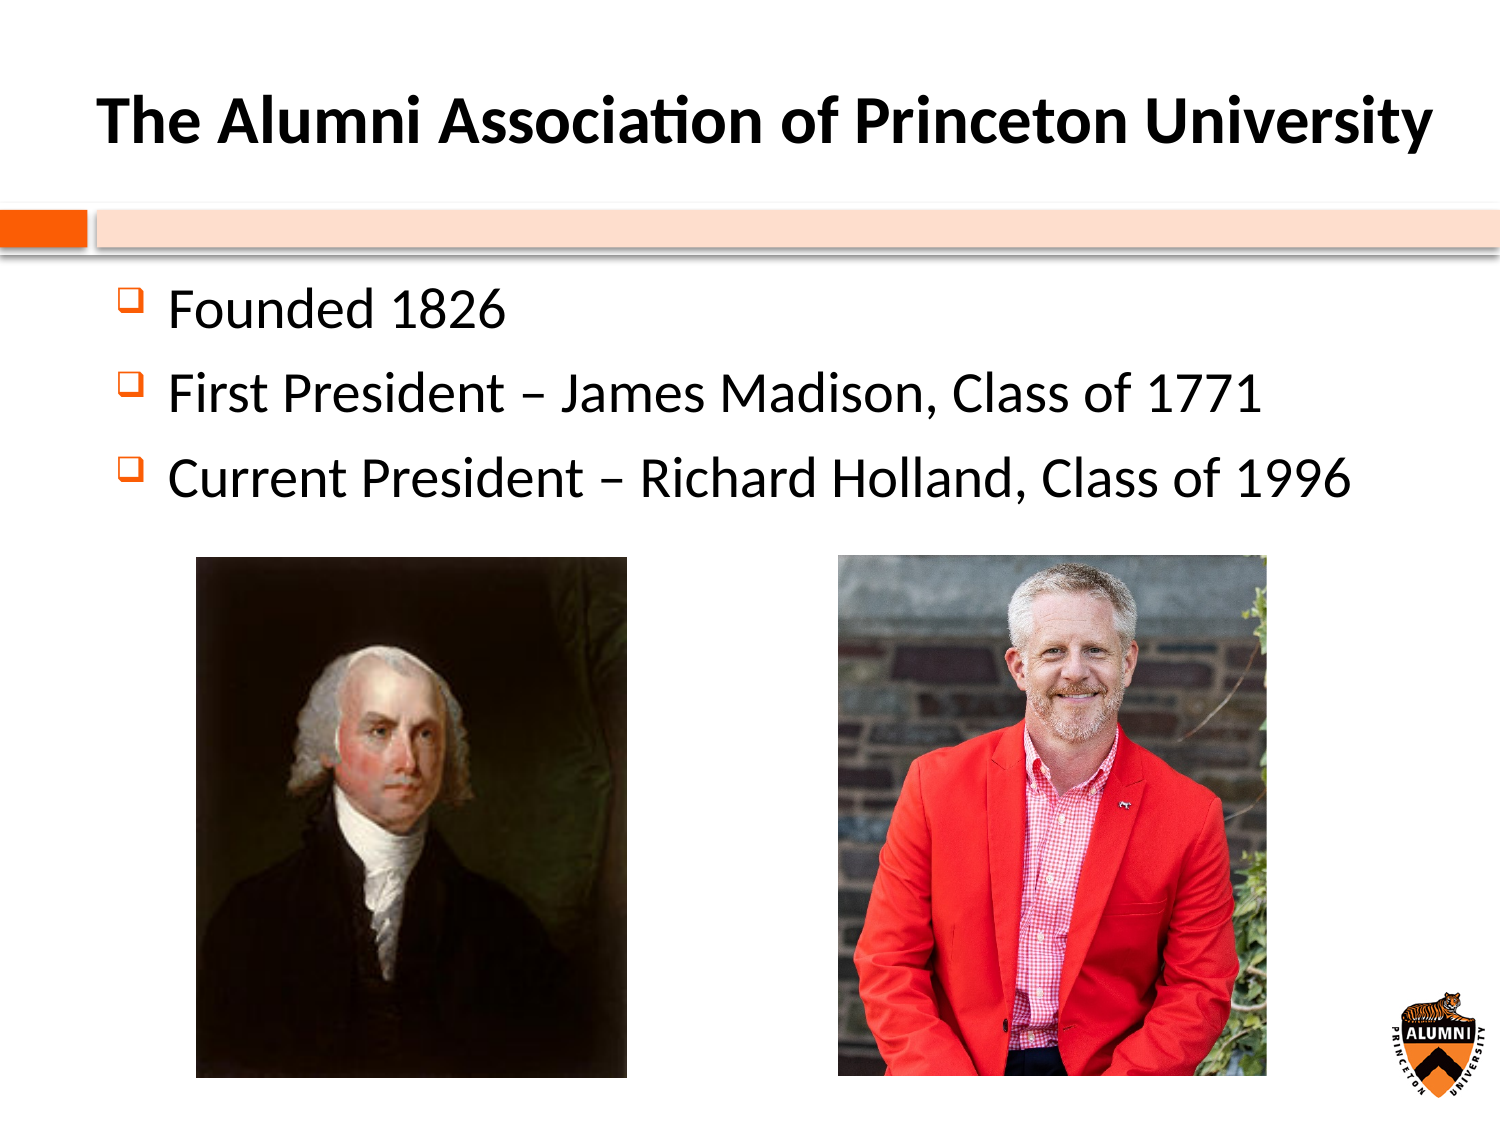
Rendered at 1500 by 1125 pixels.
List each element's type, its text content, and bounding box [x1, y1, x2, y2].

picture [1392, 991, 1486, 1099]
title The Alumni Association of Princeton University [81, 34, 1486, 198]
picture [837, 555, 1267, 1077]
list Founded 1826 First President – James Madison, Class of 1771 Current President – Richard Holland, Class of 1996 [100, 262, 1437, 556]
picture [196, 556, 627, 1078]
